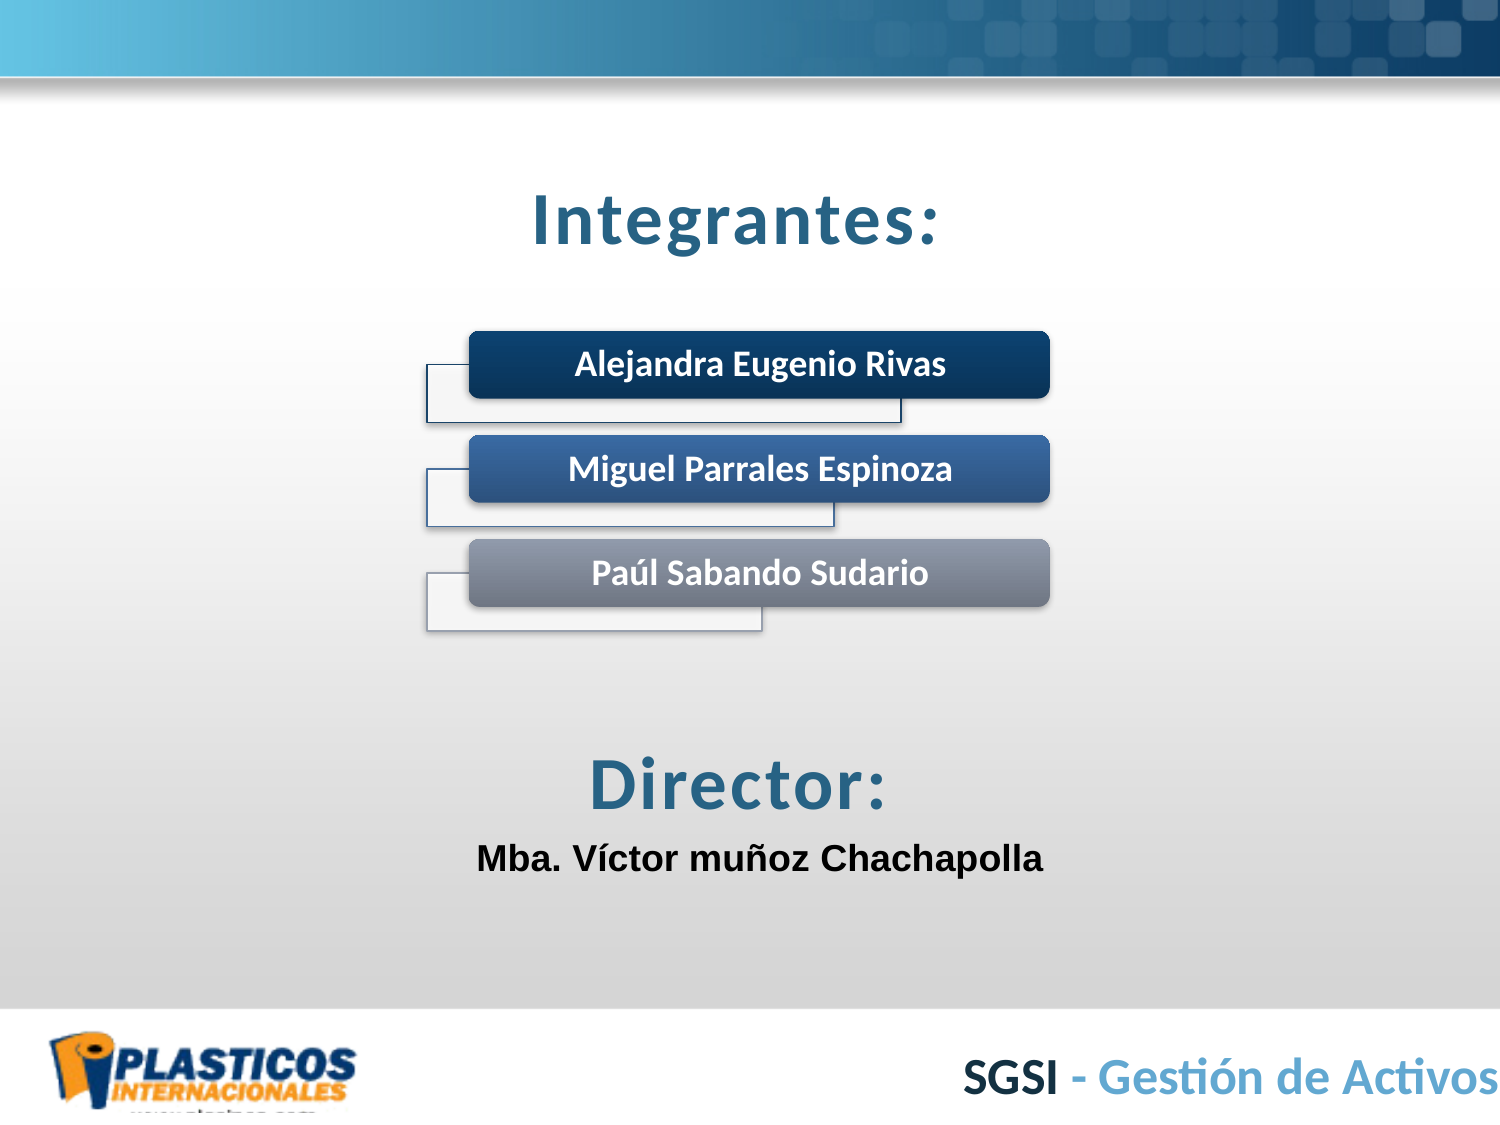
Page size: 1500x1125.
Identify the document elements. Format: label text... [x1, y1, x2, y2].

title Integrantes: [36, 168, 1435, 268]
text_box Mba. Víctor muñoz Chachapolla [396, 830, 1124, 929]
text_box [426, 323, 1258, 639]
text_box Director: [582, 733, 899, 830]
picture [0, 0, 1500, 1125]
